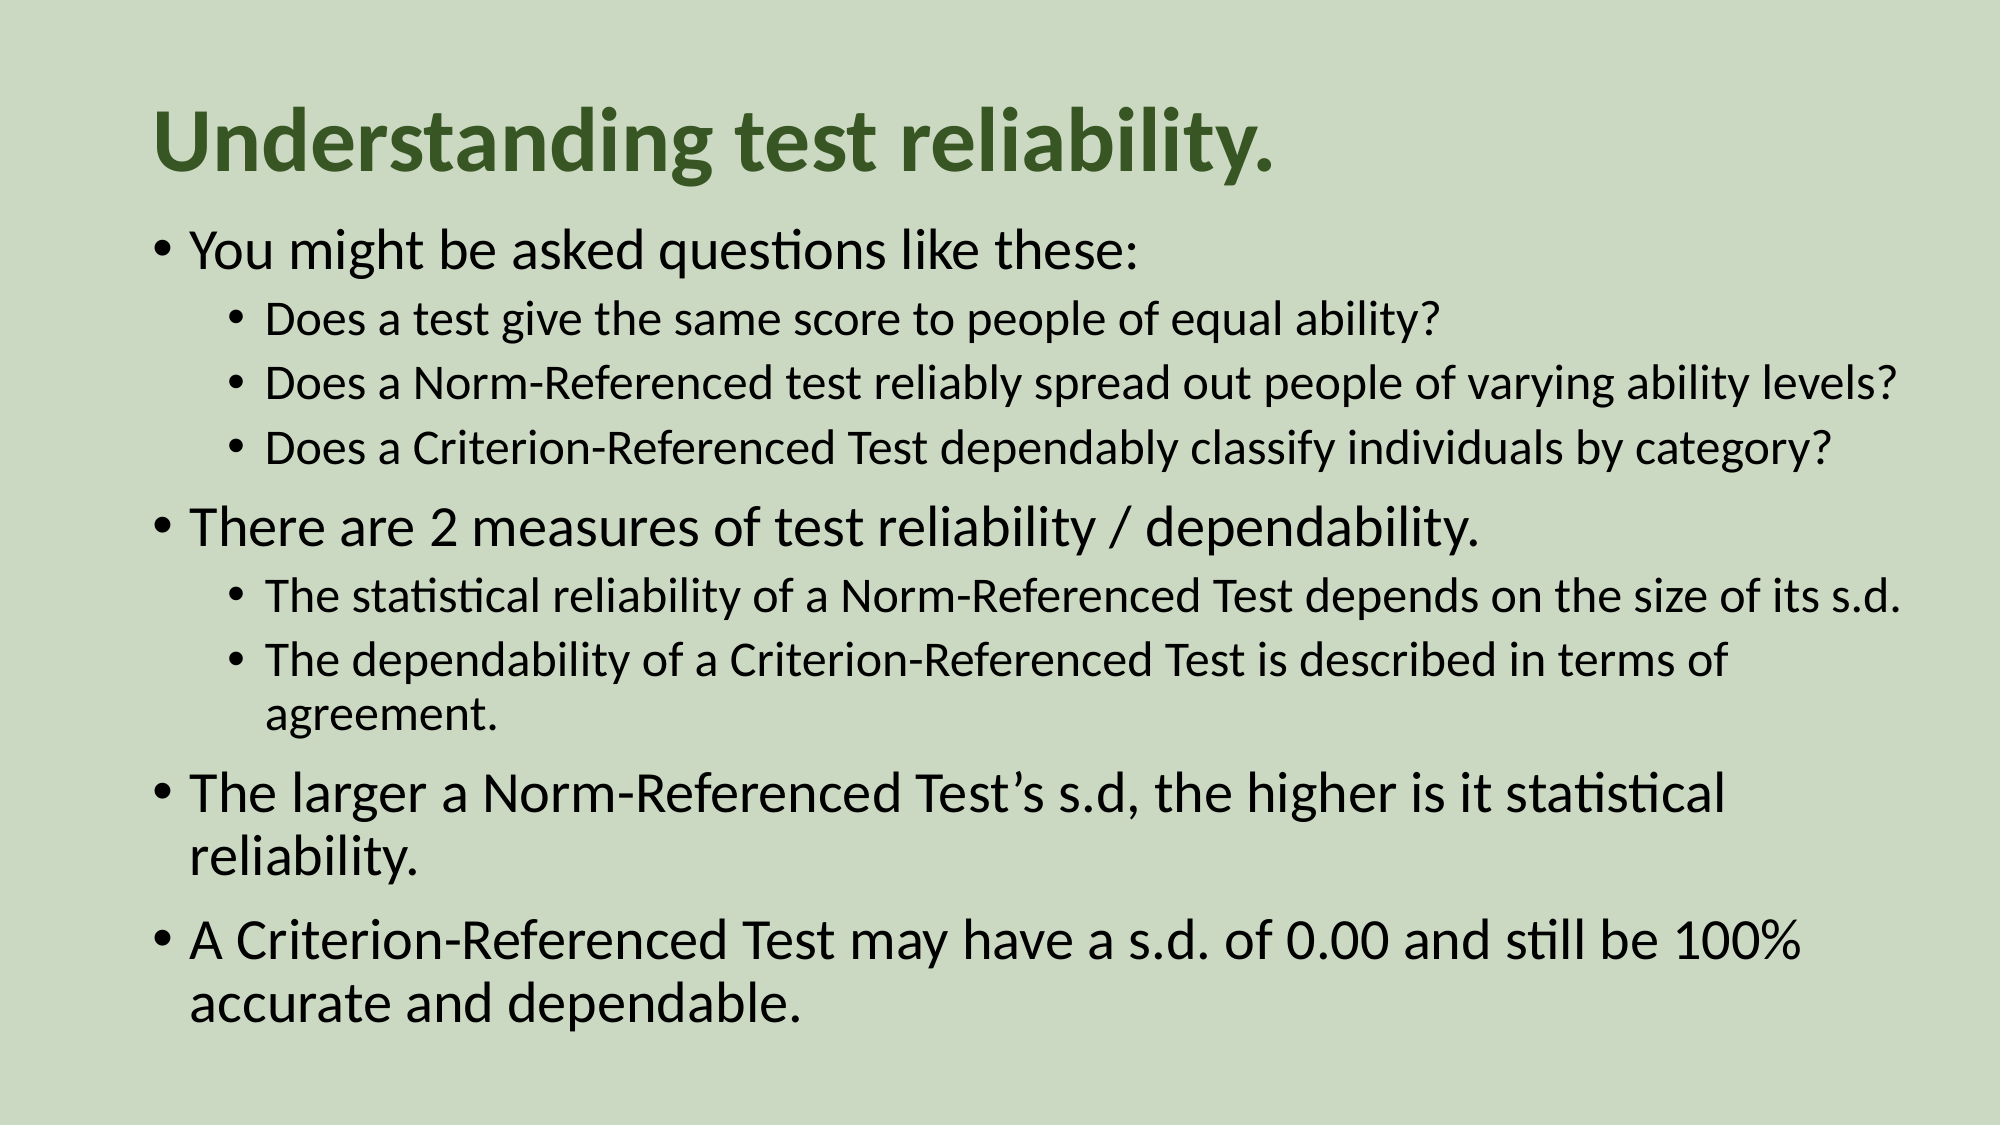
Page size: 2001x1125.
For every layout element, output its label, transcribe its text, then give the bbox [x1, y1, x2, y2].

title Understanding test reliability. [137, 59, 1863, 211]
list You might be asked questions like these: Does a test give the same score to people of equal ability? Does a Norm-Referenced test reliably spread out people of varying ability levels? Does a Criterion-Referenced Test dependably classify individuals by category? There are 2 measures of test reliability / dependability. The statistical reliability of a Norm-Referenced Test depends on the size of its s.d. The dependability of a Criterion-Referenced Test is described in terms of agreement. The larger a Norm-Referenced Test’s s.d, the higher is it statistical reliability. A Criterion-Referenced Test may have a s.d. of 0.00 and still be 100% accurate and dependable. [137, 211, 1931, 1099]
